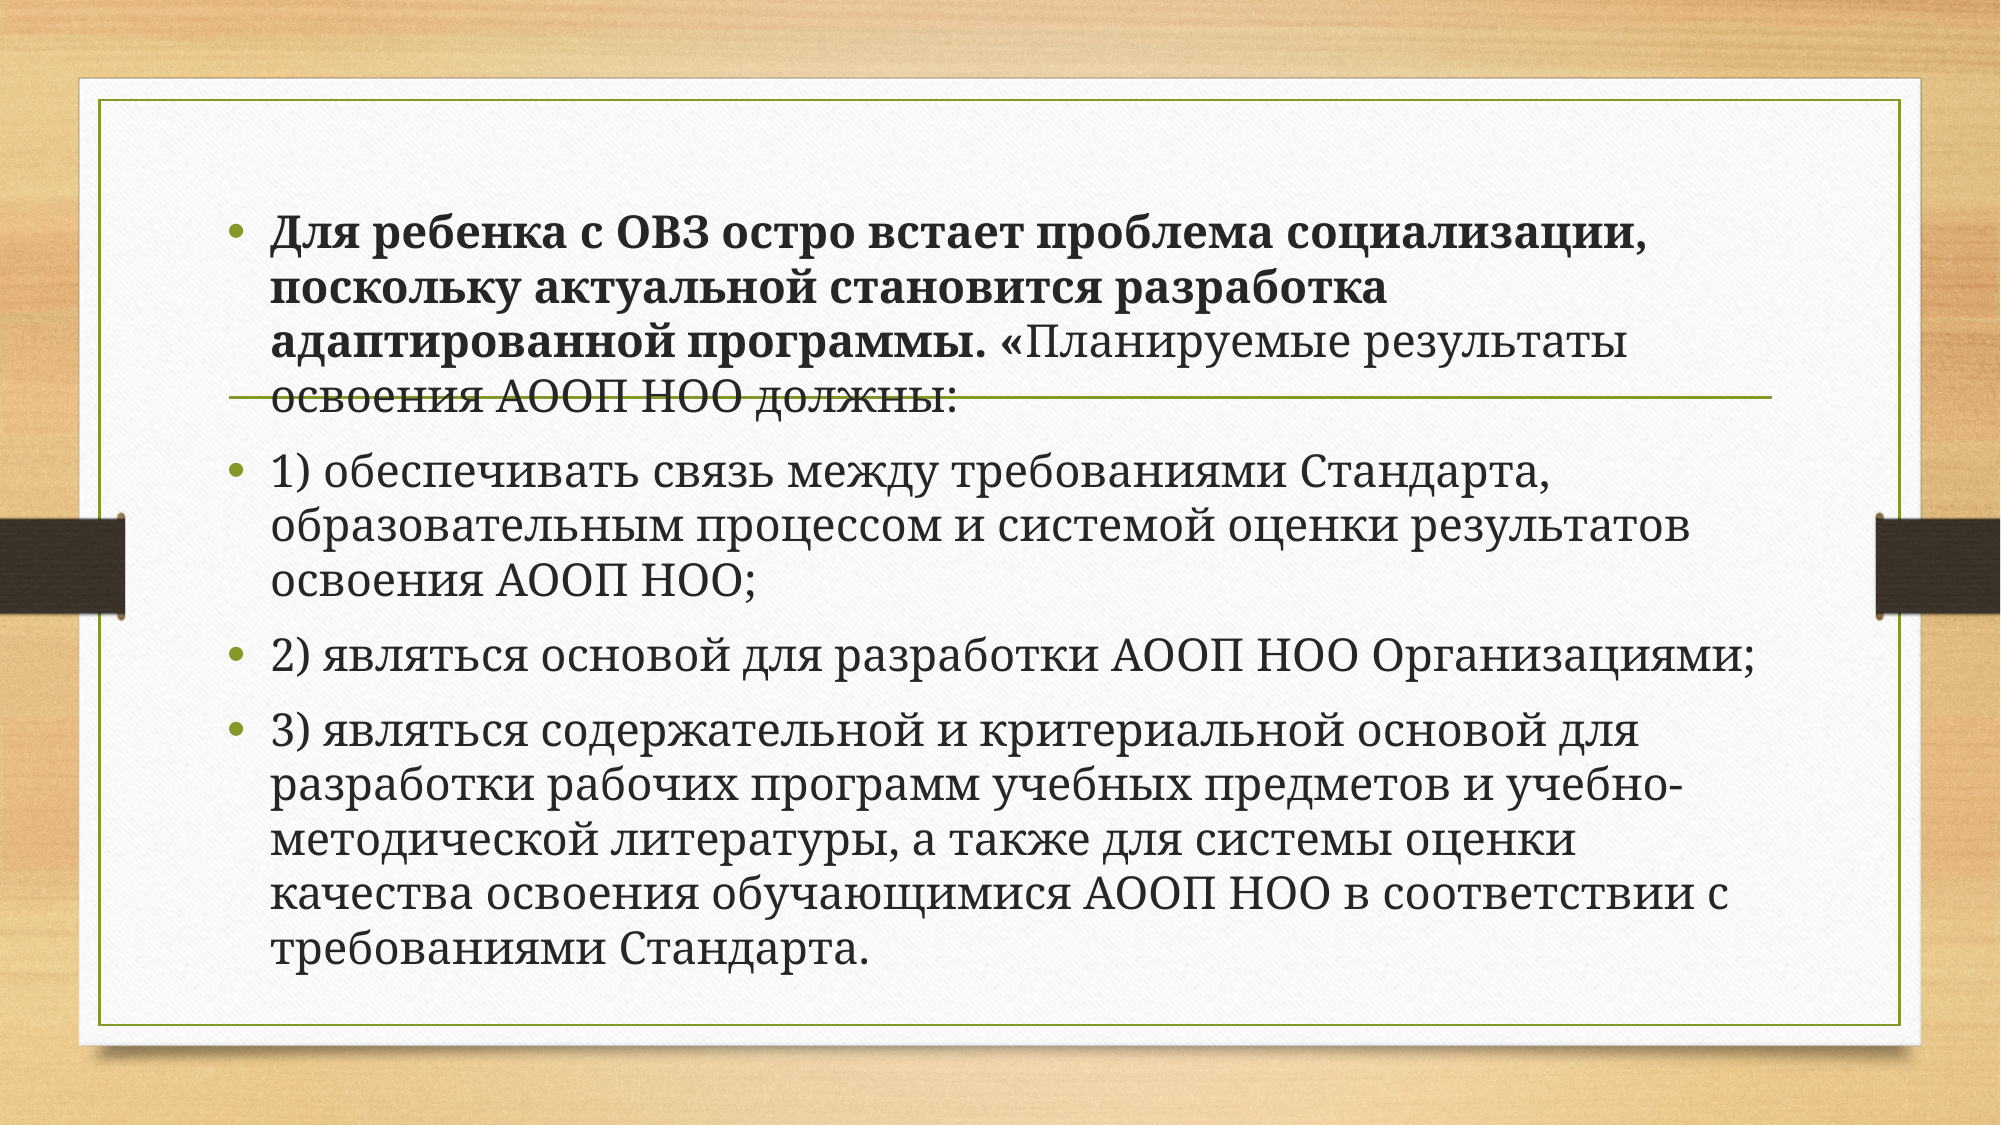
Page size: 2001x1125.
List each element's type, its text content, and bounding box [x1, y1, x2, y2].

picture [0, 0, 2001, 1125]
list Для ребенка с ОВЗ остро встает проблема социализации, поскольку актуальной становится разработка адаптированной программы. «Планируемые результаты освоения АООП НОО должны: 1) обеспечивать связь между требованиями Стандарта, образовательным процессом и системой оценки результатов освоения АООП НОО; 2) являться основой для разработки АООП НОО Организациями; 3) являться содержательной и критериальной основой для разработки рабочих программ учебных предметов и учебно-методической литературы, а также для системы оценки качества освоения обучающимися АООП НОО в соответствии с требованиями Стандарта. [212, 195, 1788, 995]
